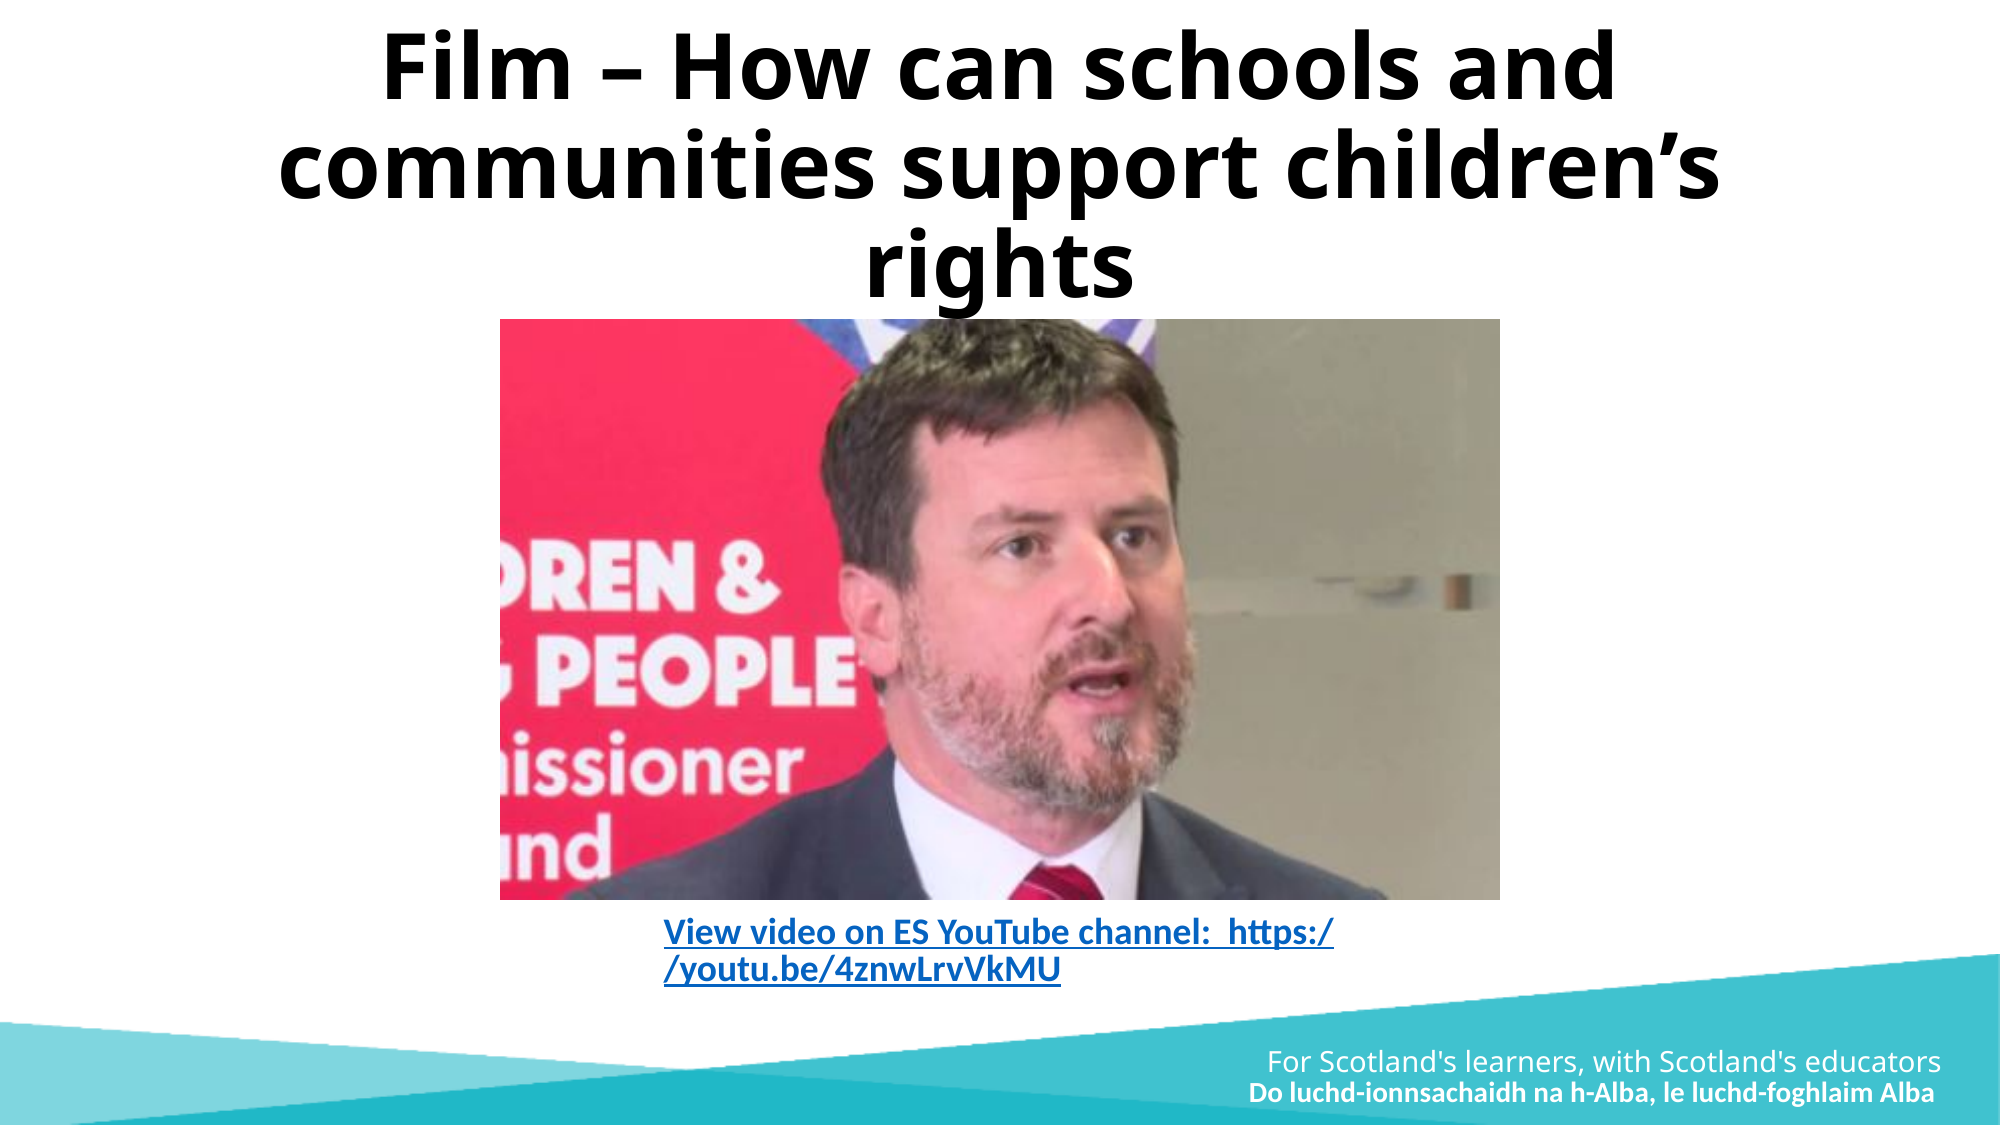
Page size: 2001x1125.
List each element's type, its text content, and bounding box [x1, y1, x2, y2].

text_box View video on ES YouTube channel: https://youtu.be/4znwLrvVkMU [648, 900, 1352, 954]
picture [0, 954, 2000, 1125]
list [500, 319, 1500, 900]
title Film – How can schools and communities support children’s rights [137, 59, 1863, 278]
